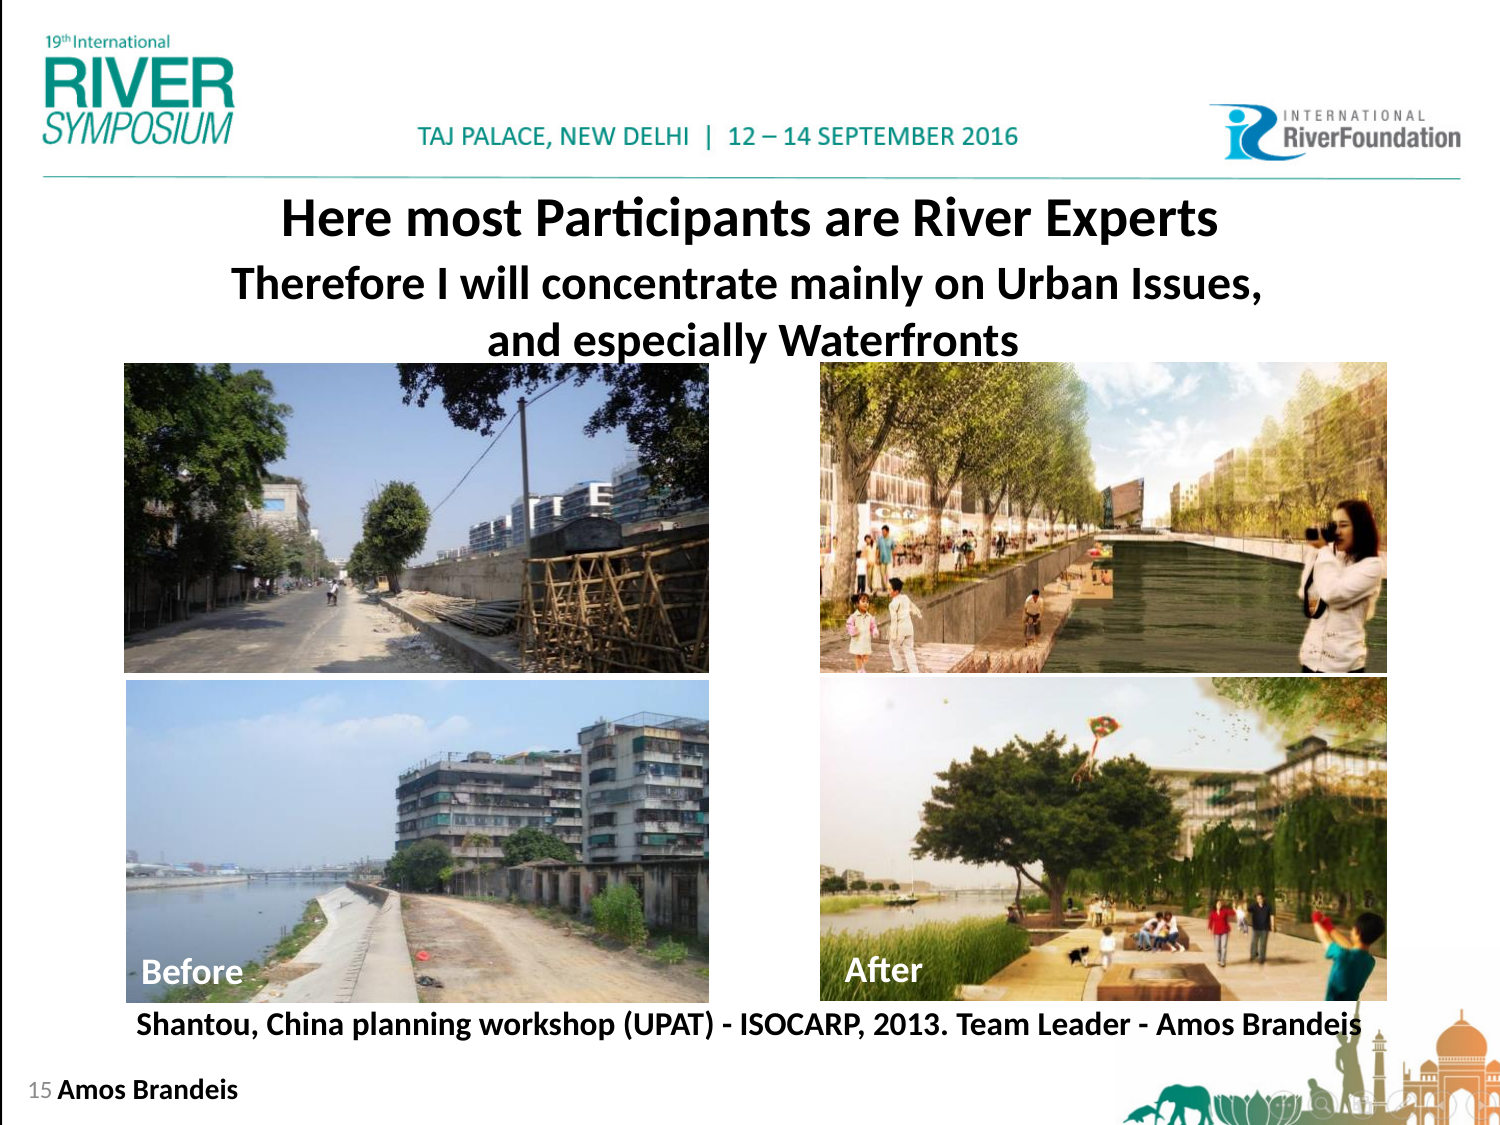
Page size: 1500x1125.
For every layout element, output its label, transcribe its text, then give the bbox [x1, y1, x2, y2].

text_box Therefore I will concentrate mainly on Urban Issues, and especially Waterfronts [1, 244, 1500, 374]
picture [0, 0, 1500, 1003]
text_box Here most Participants are River Experts [1, 173, 1500, 244]
picture [0, 1050, 1500, 1125]
text_box Amos Brandeis [68, 1063, 389, 1113]
text_box Shantou, China planning workshop (UPAT) - ISOCARP, 2013. Team Leader - Amos Brandeis [0, 994, 1500, 1050]
slide_number 15 [0, 1059, 68, 1119]
